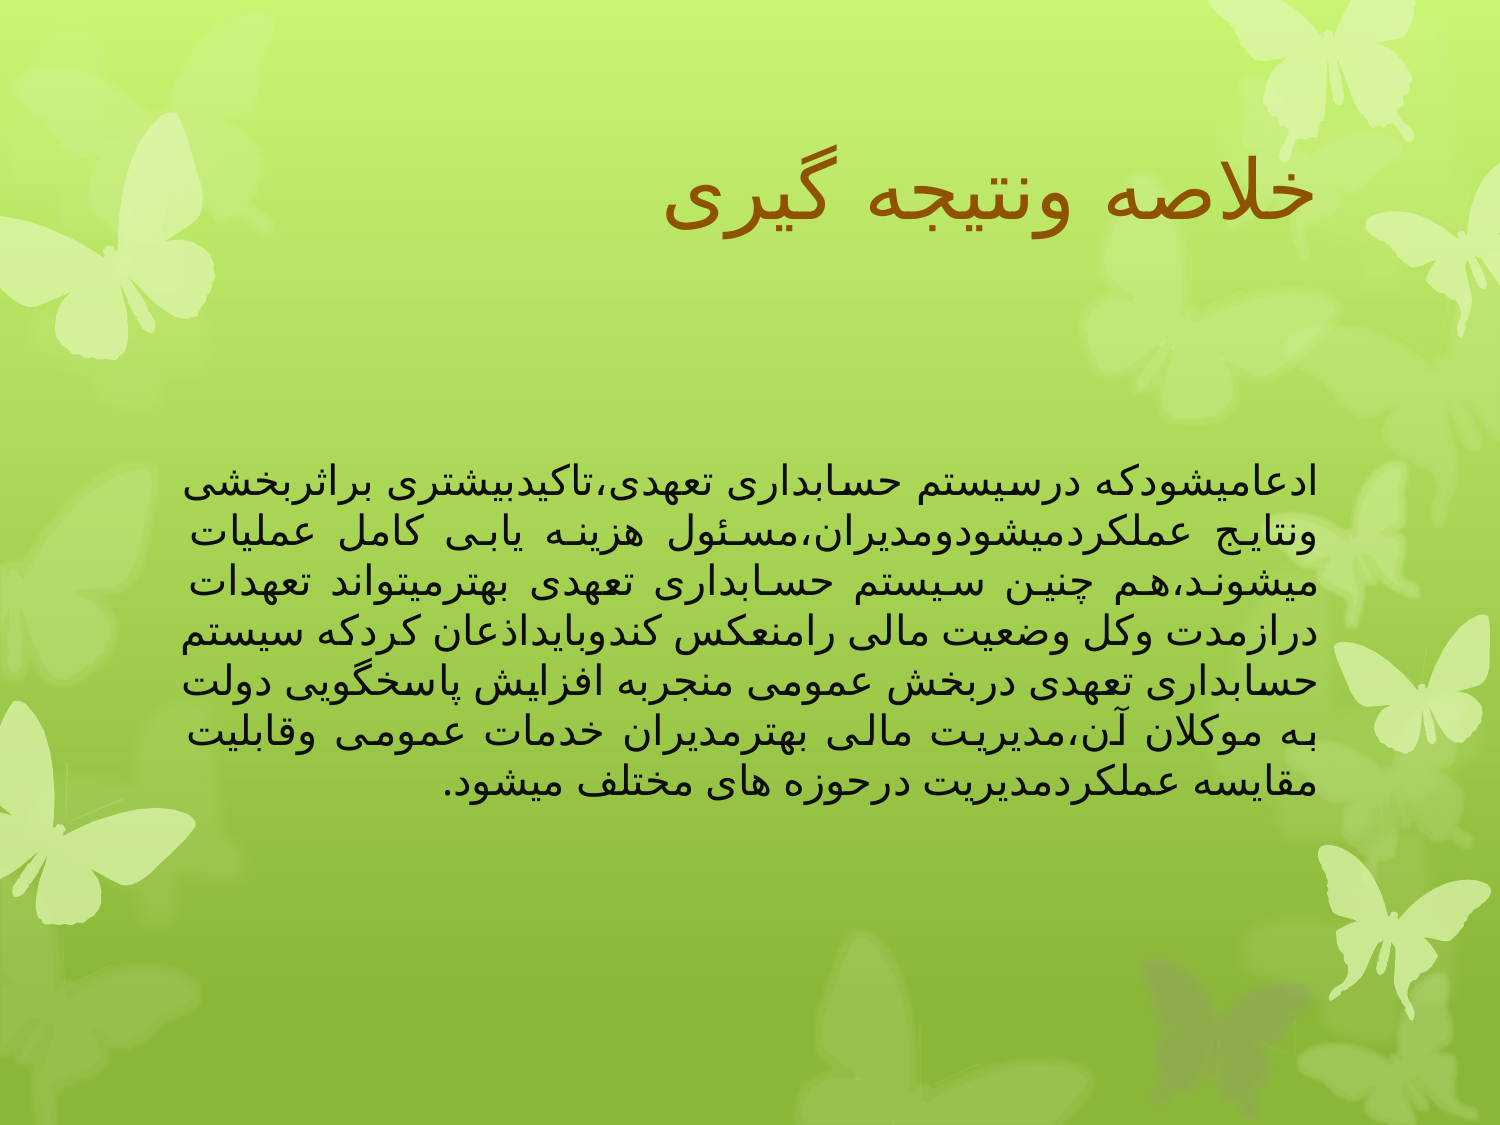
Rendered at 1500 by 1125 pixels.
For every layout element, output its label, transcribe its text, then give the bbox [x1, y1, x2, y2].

title خلاصه ونتیجه گیری [165, 110, 1335, 263]
list ادعامیشودکه درسیستم حسابداری تعهدی،تاکیدبیشتری براثربخشی ونتایج عملکردمیشودومدیران،مسئول هزینه یابی کامل عملیات میشوند،هم چنین سیستم حسابداری تعهدی بهترمیتواند تعهدات درازمدت وکل وضعیت مالی رامنعکس کندوبایداذعان کردکه سیستم حسابداری تعهدی دربخش عمومی منجربه افزایش پاسخگویی دولت به موکلان آن،مدیریت مالی بهترمدیران خدمات عمومی وقابلیت مقایسه عملکردمدیریت درحوزه های مختلف میشود. [165, 296, 1335, 962]
